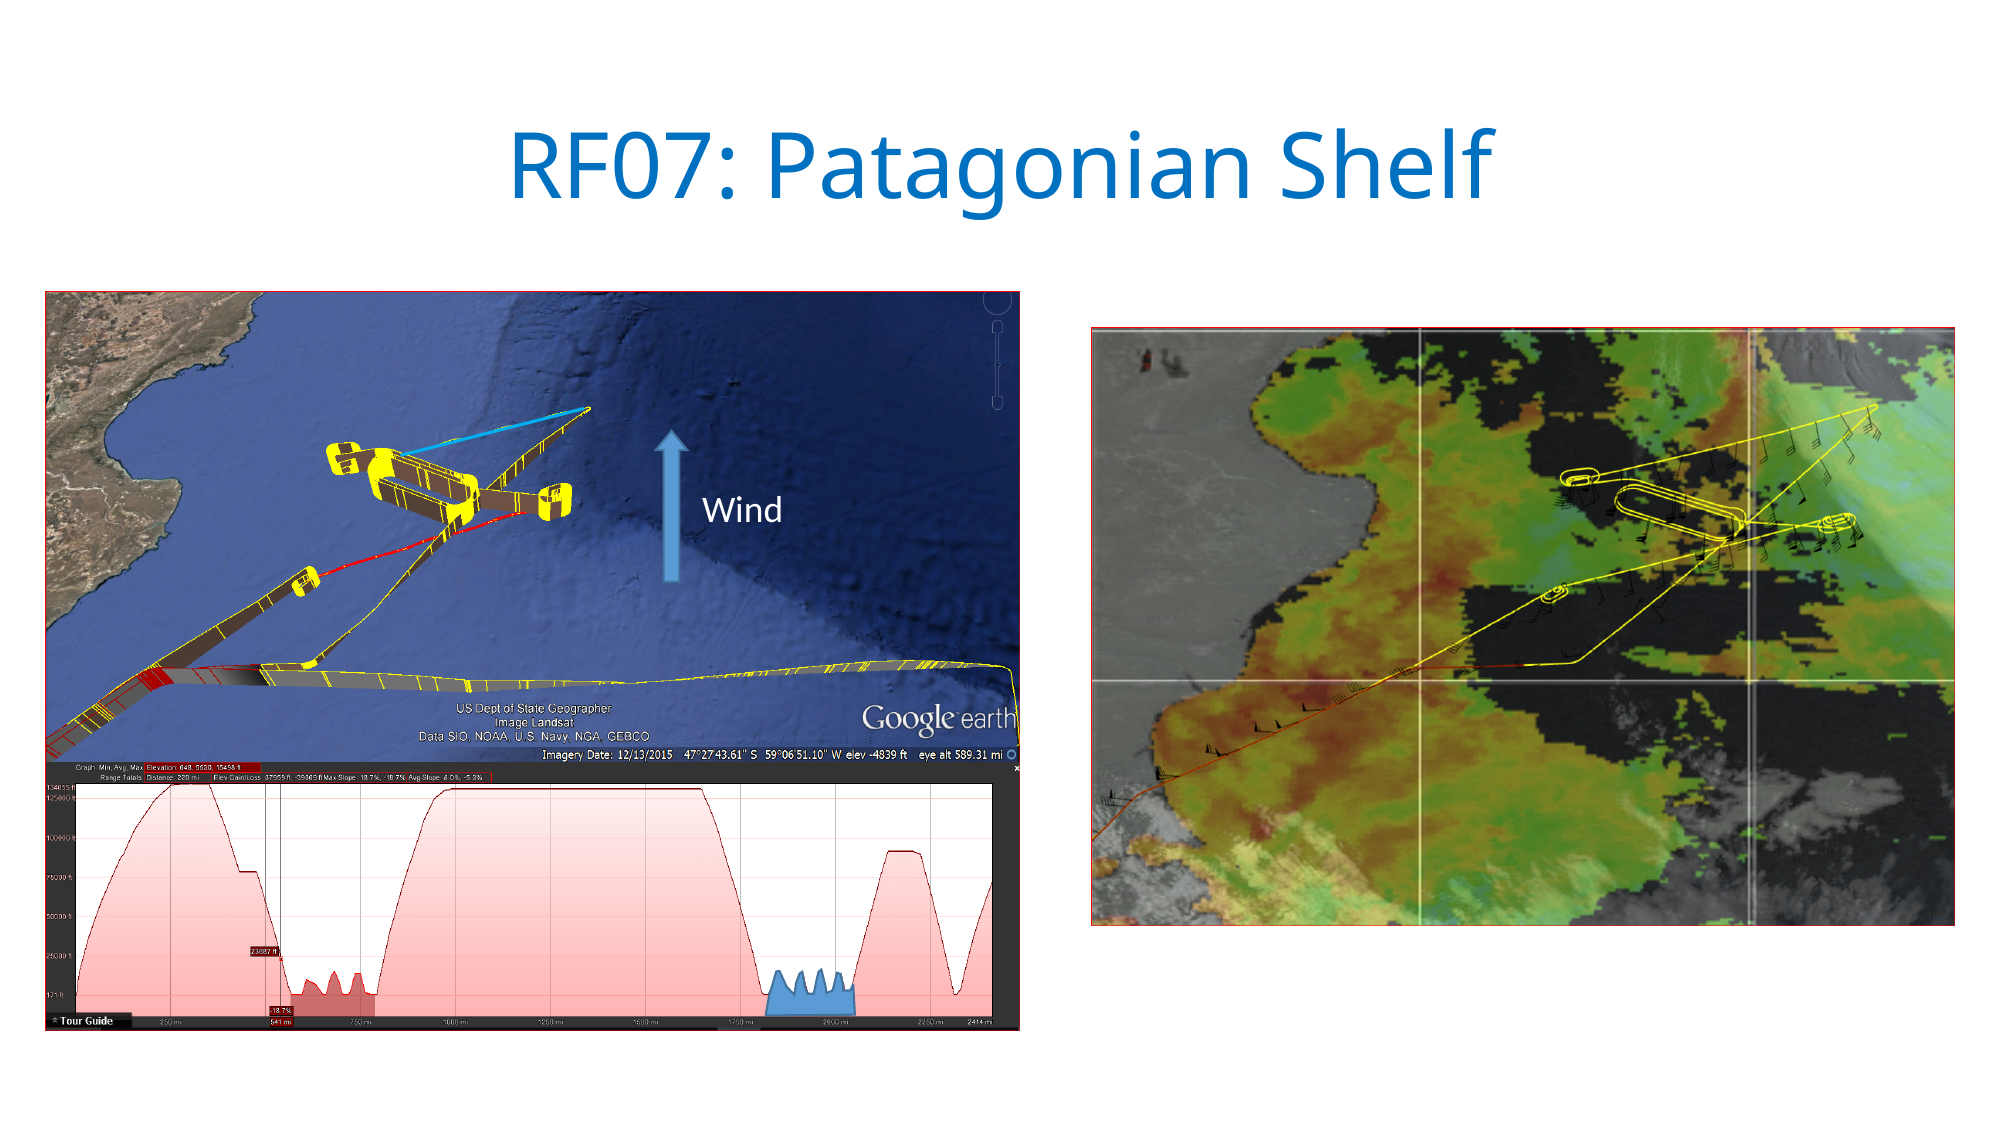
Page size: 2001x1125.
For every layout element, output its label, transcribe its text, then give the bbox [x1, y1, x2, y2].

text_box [45, 291, 1955, 1031]
title RF07: Patagonian Shelf [137, 59, 1863, 278]
